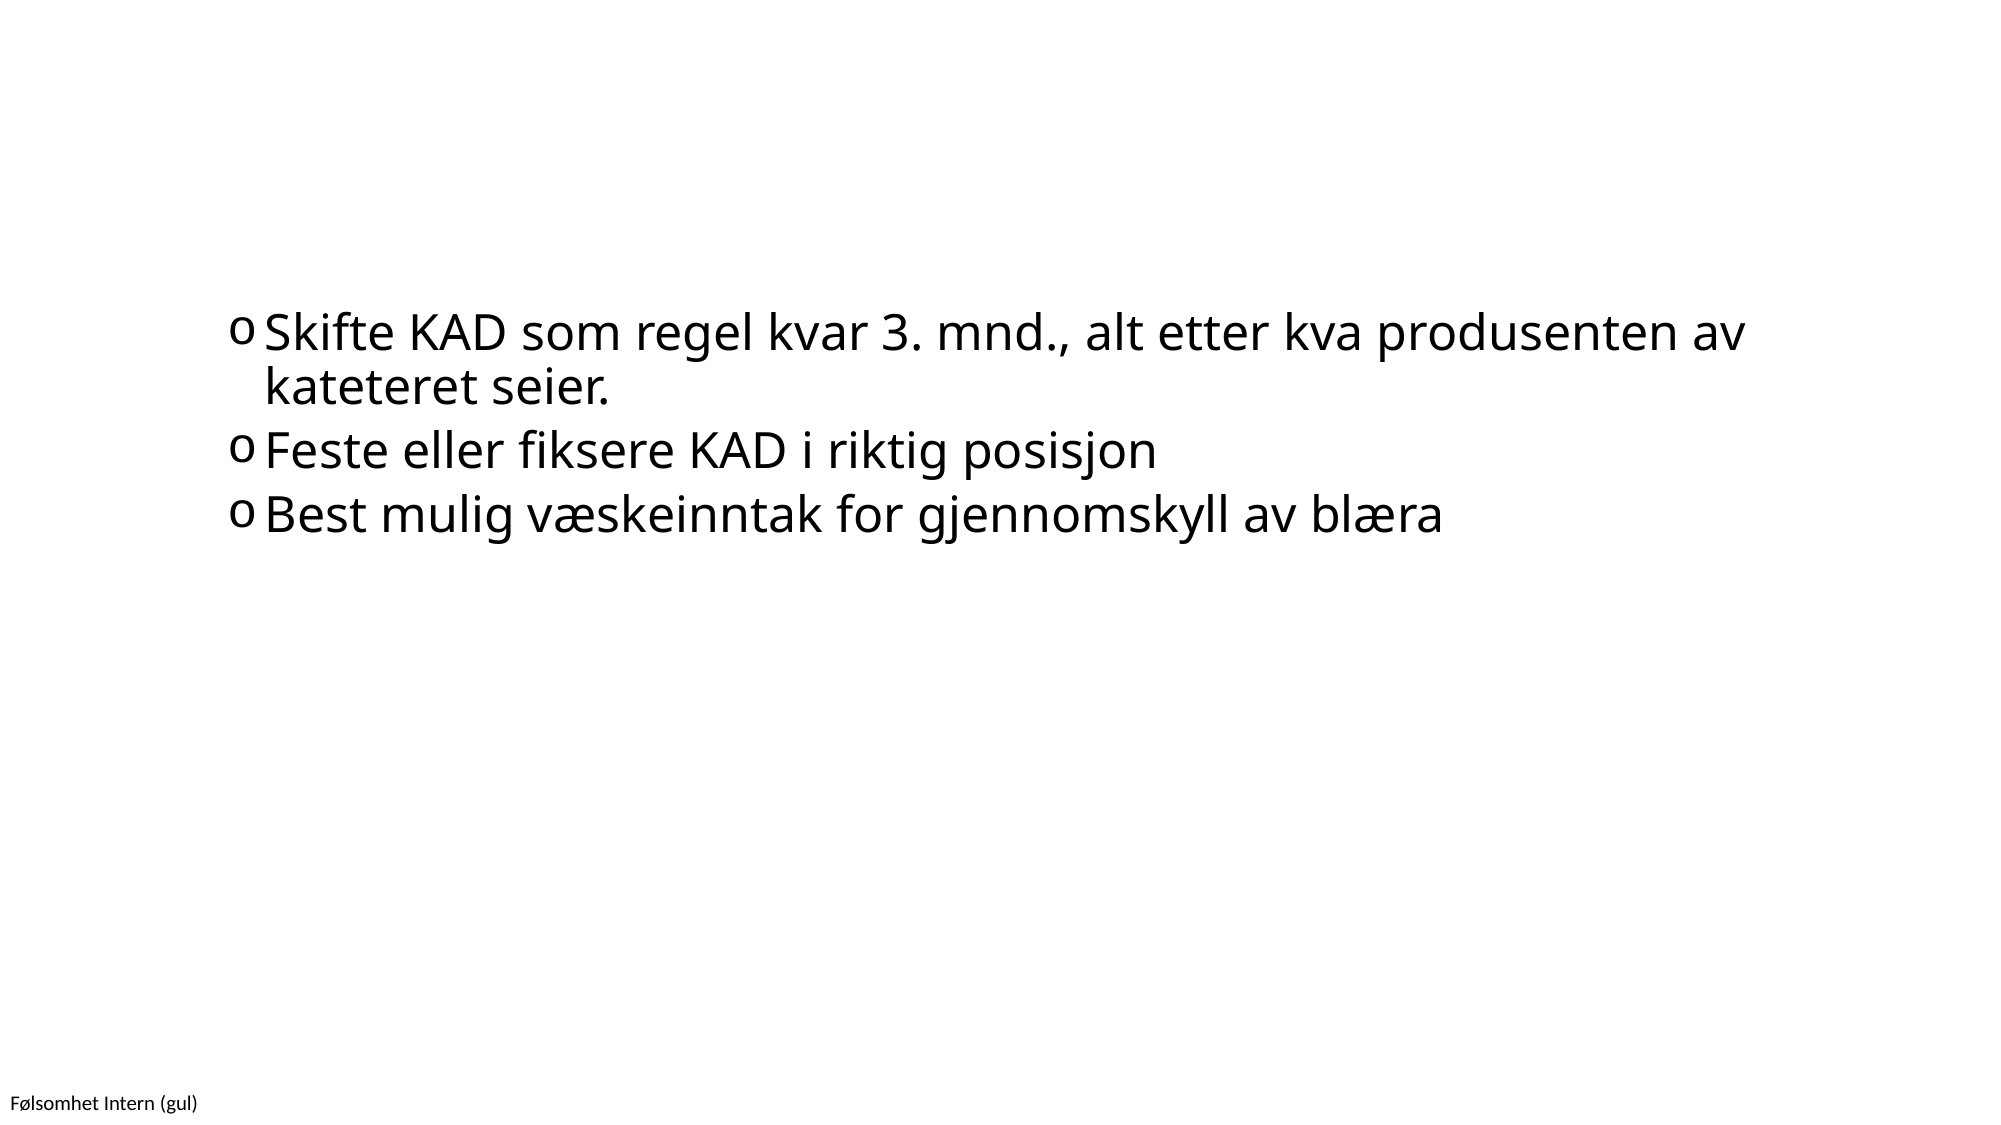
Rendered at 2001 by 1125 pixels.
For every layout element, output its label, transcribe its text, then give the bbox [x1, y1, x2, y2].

list Skifte KAD som regel kvar 3. mnd., alt etter kva produsenten av kateteret seier. Feste eller fiksere KAD i riktig posisjon Best mulig væskeinntak for gjennomskyll av blæra [137, 299, 1863, 1014]
